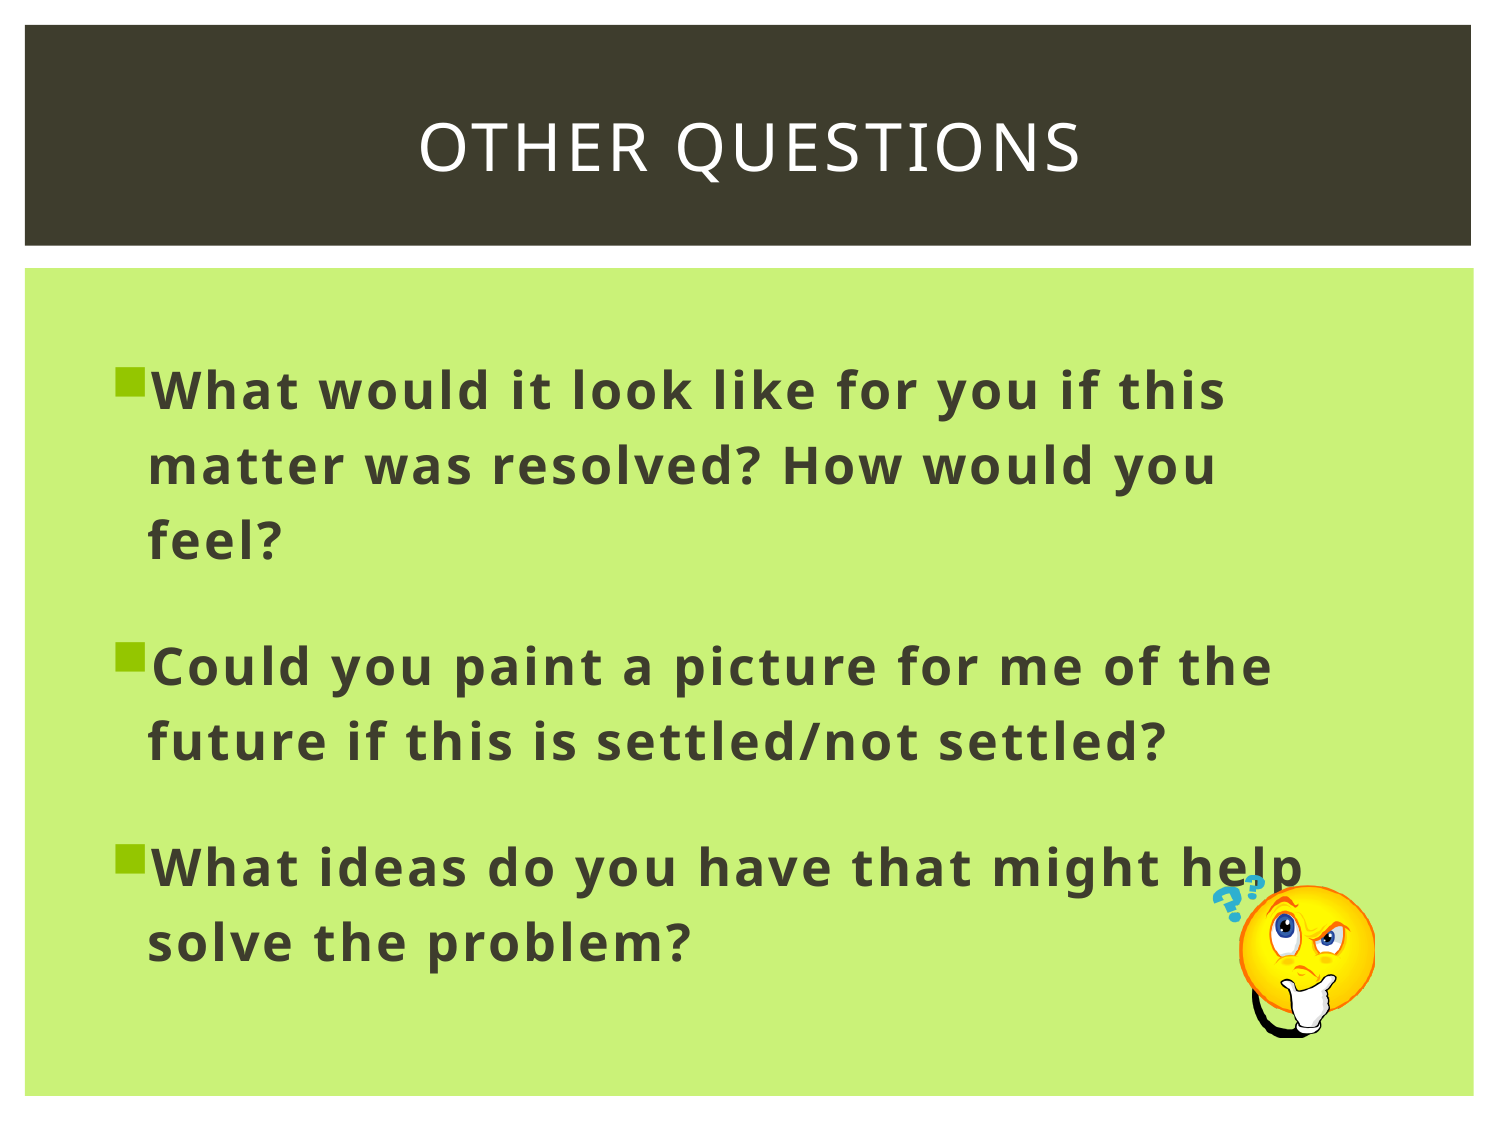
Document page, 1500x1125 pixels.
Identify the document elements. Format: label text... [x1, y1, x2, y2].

title Other questions [62, 58, 1438, 232]
picture [1212, 874, 1376, 1038]
text_box What would it look like for you if this matter was resolved? How would you feel? Could you paint a picture for me of the future if this is settled/not settled? What ideas do you have that might help solve the problem? [87, 337, 1375, 1061]
